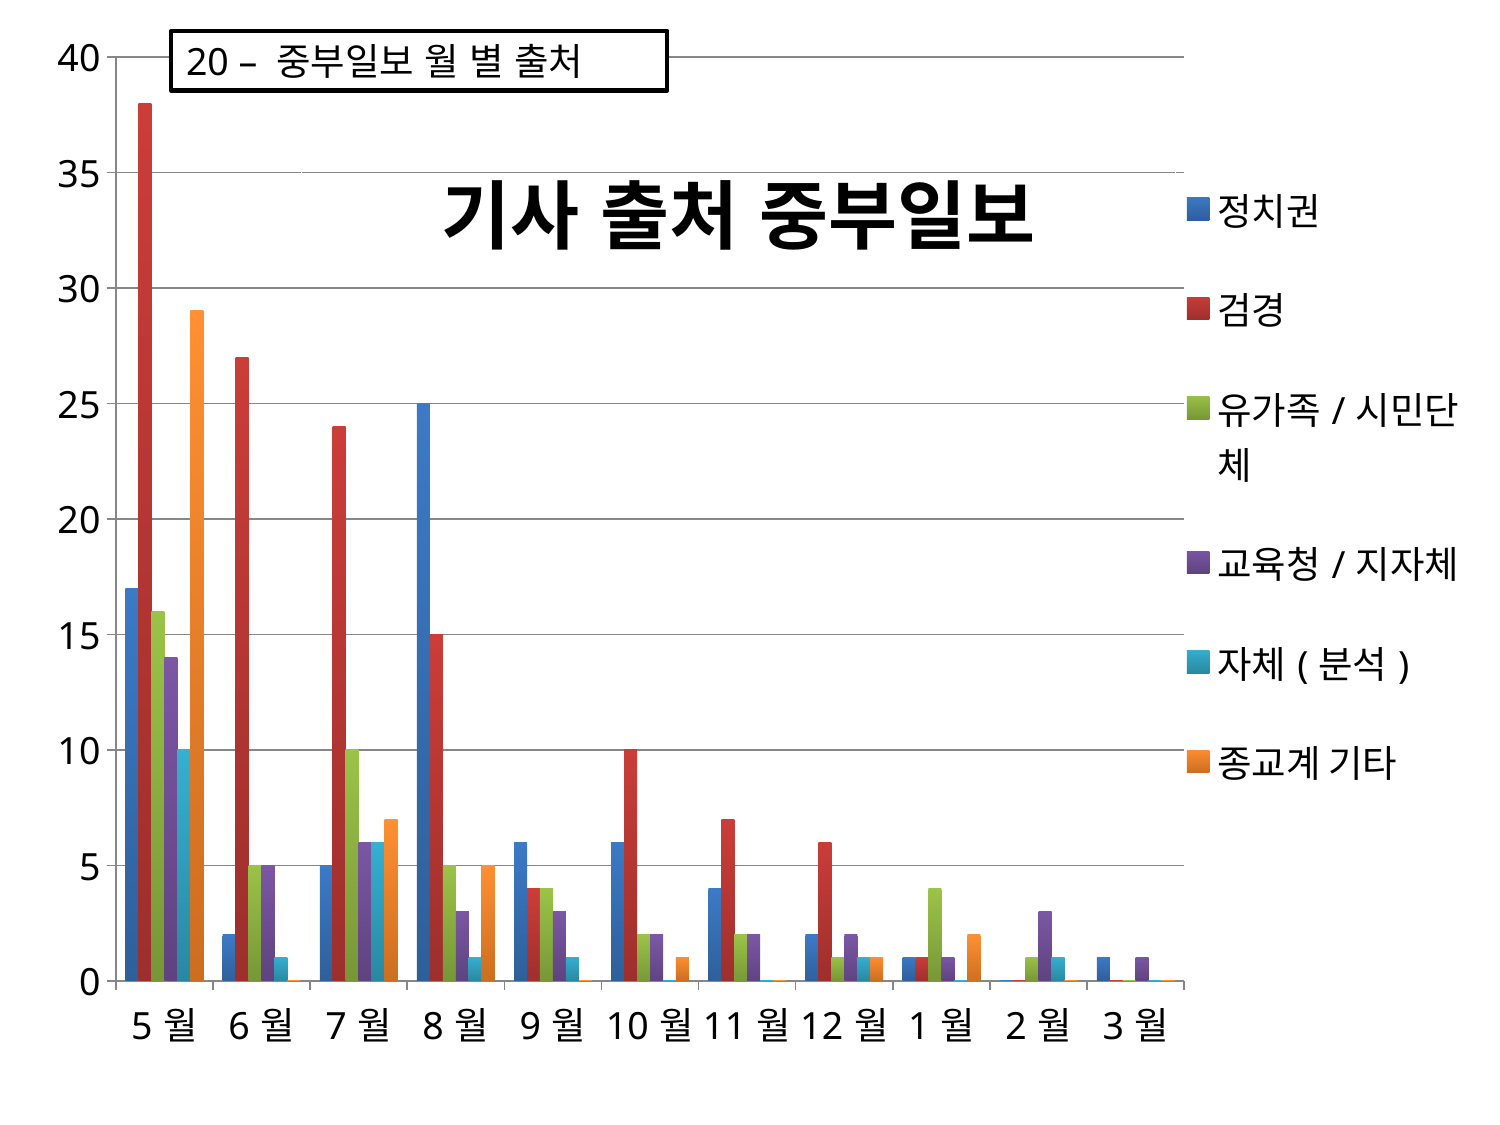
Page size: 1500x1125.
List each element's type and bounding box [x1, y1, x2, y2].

chart [17, 18, 1483, 1095]
